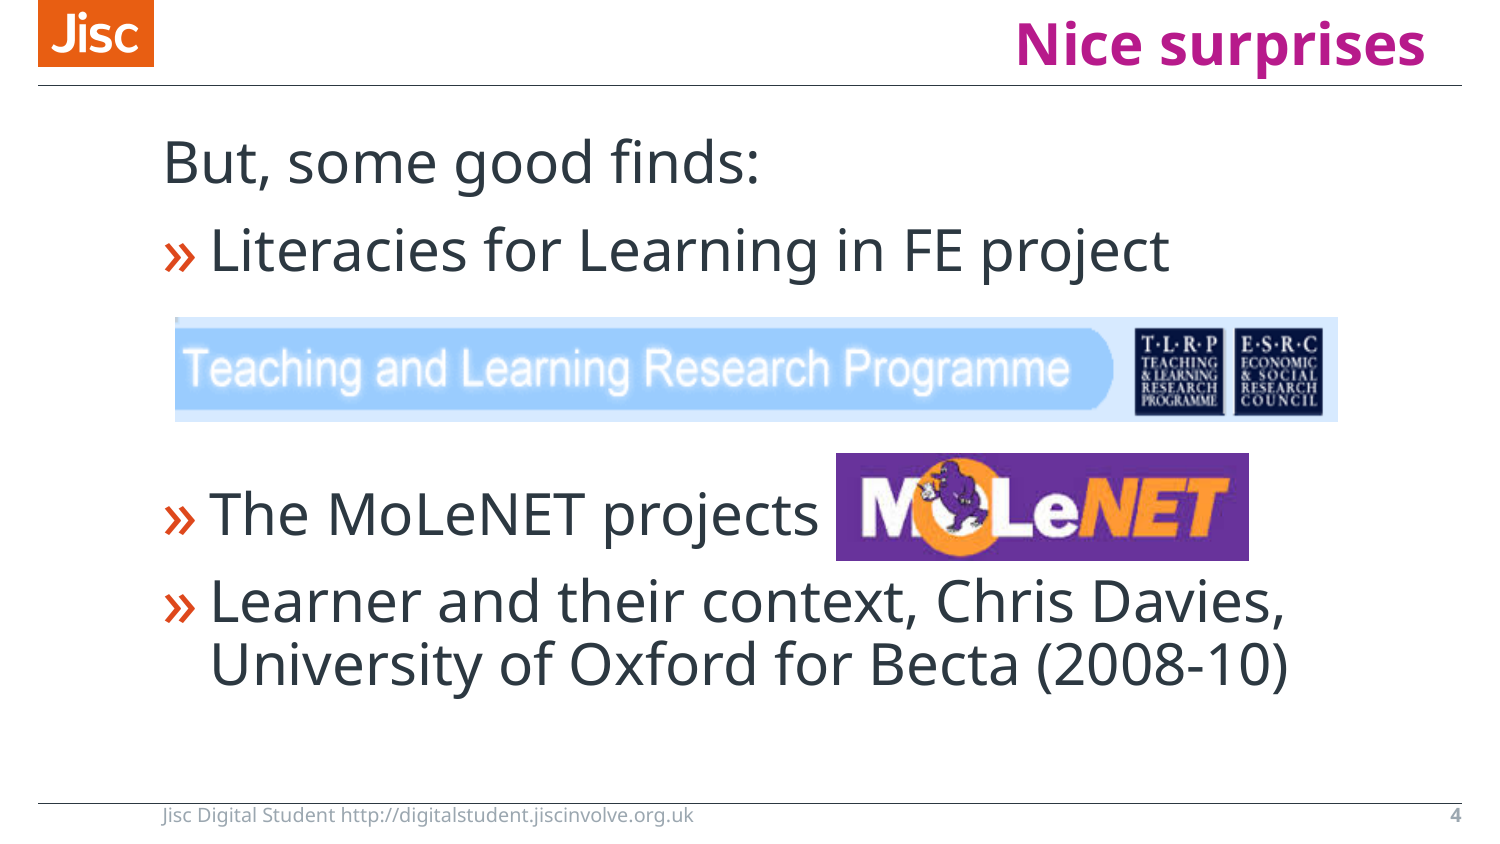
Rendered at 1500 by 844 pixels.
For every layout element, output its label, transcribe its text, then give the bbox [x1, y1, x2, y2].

picture [175, 317, 1338, 422]
picture [38, 0, 154, 67]
slide_number 4 [1343, 803, 1462, 833]
title Nice surprises [230, 0, 1427, 77]
picture [836, 453, 1250, 561]
footer Jisc Digital Student http://digitalstudent.jiscinvolve.org.uk [162, 803, 1338, 833]
list But, some good finds: Literacies for Learning in FE project The MoLeNET projects Learner and their context, Chris Davies, University of Oxford for Becta (2008-10) [162, 133, 1338, 726]
